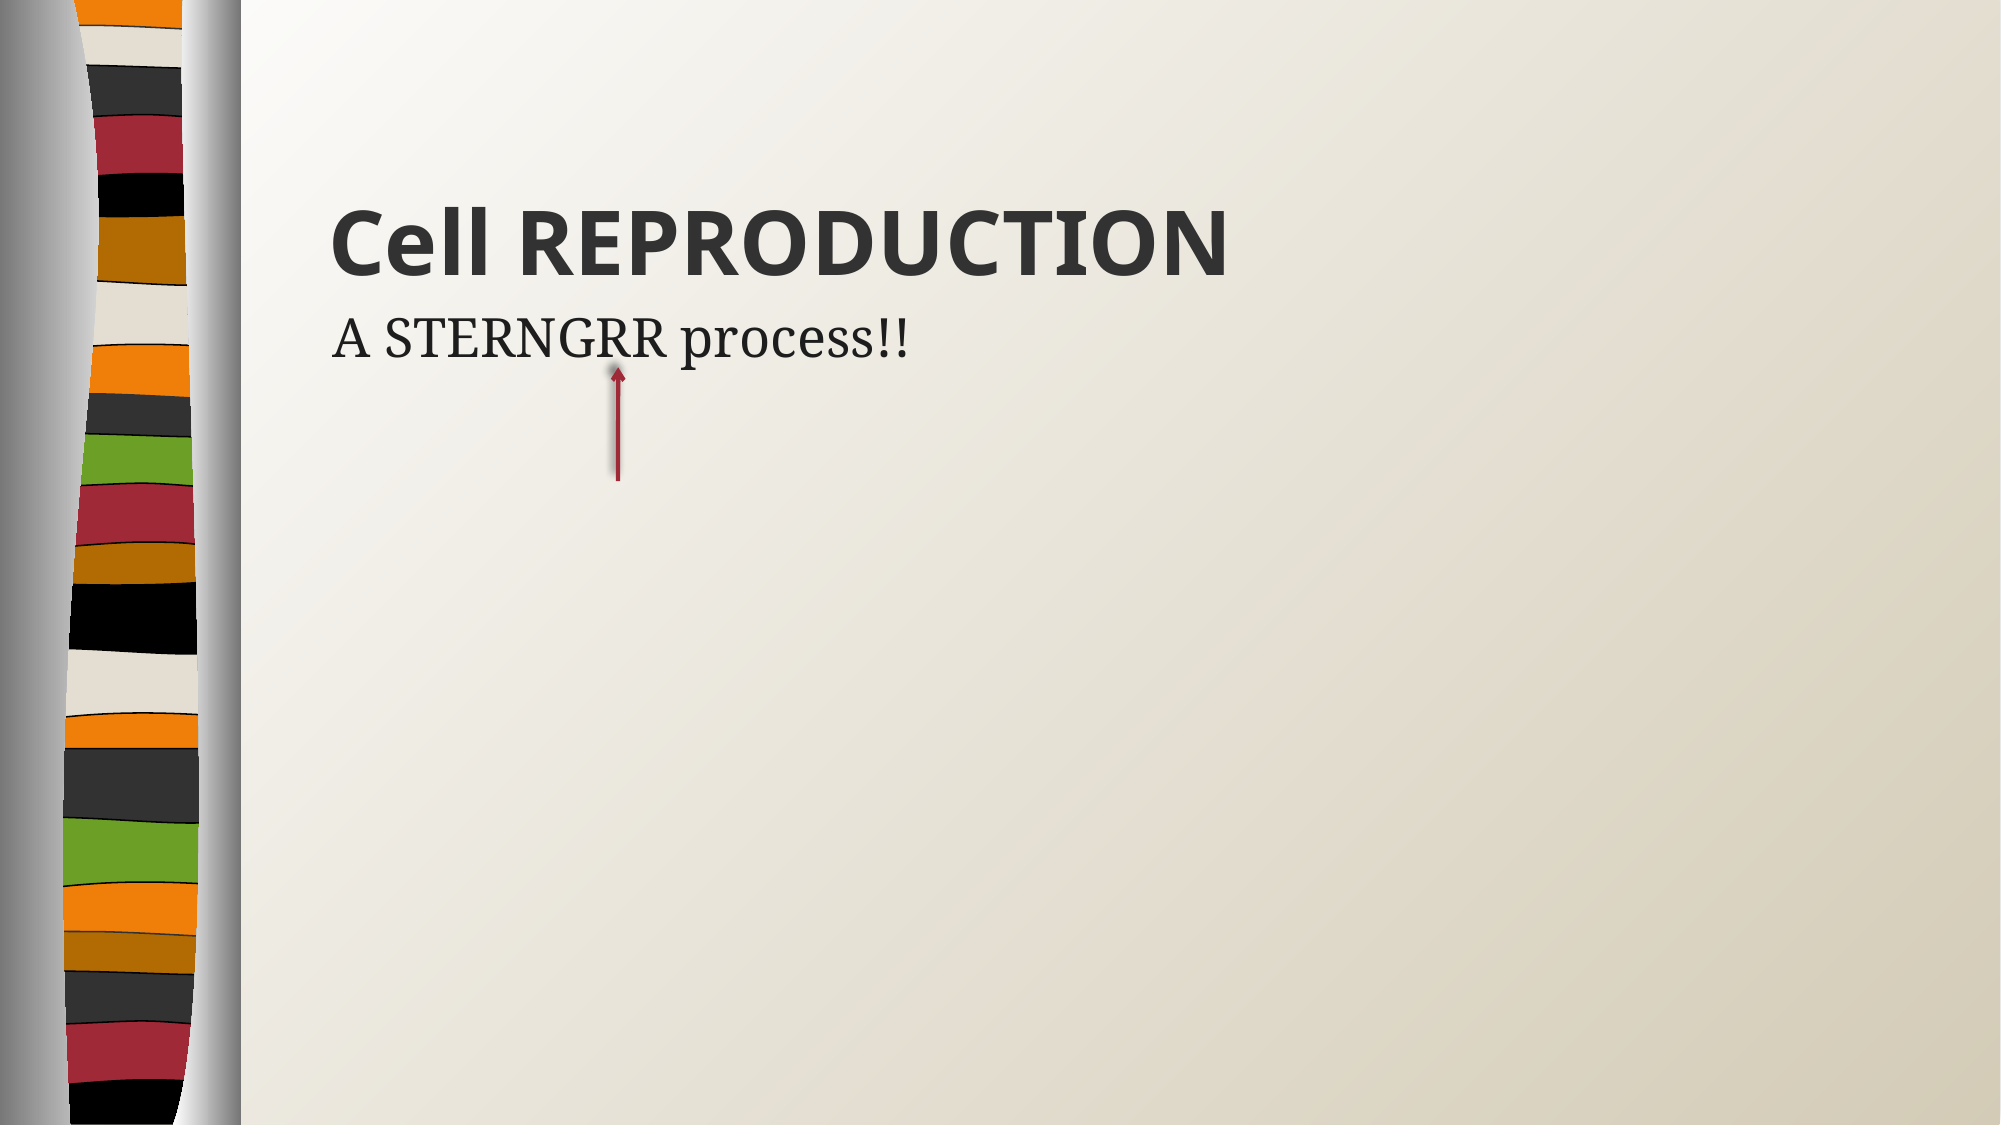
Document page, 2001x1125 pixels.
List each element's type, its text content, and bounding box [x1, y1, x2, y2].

subtitle A STERNGRR process!! [313, 303, 1934, 591]
title Cell REPRODUCTION [313, 59, 1934, 301]
